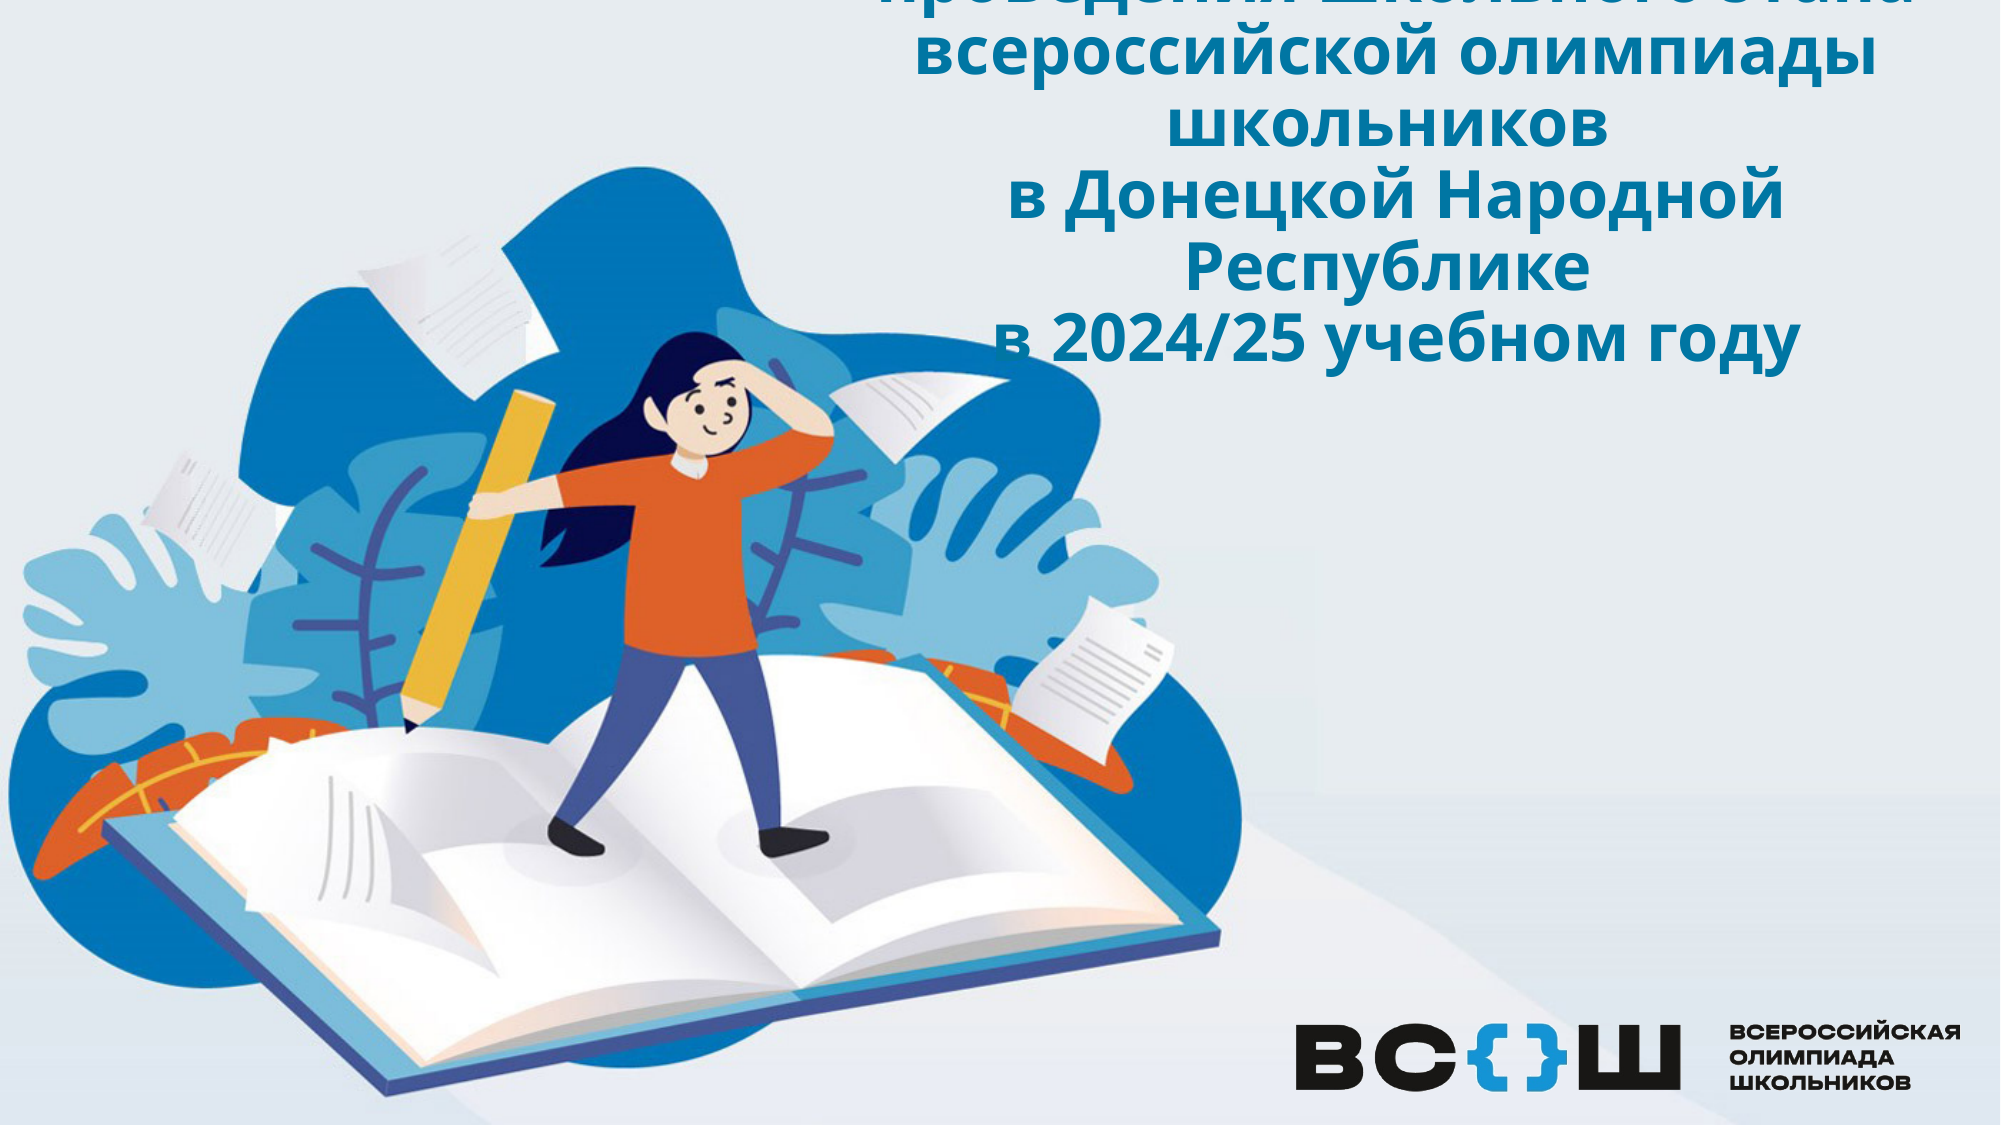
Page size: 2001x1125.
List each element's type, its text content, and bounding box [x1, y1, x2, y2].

picture [0, 0, 2001, 1125]
title Организационно-технологическая модель проведения школьного этапа всероссийской олимпиады школьников в Донецкой Народной Республике в 2024/25 учебном году [791, 1, 2000, 384]
